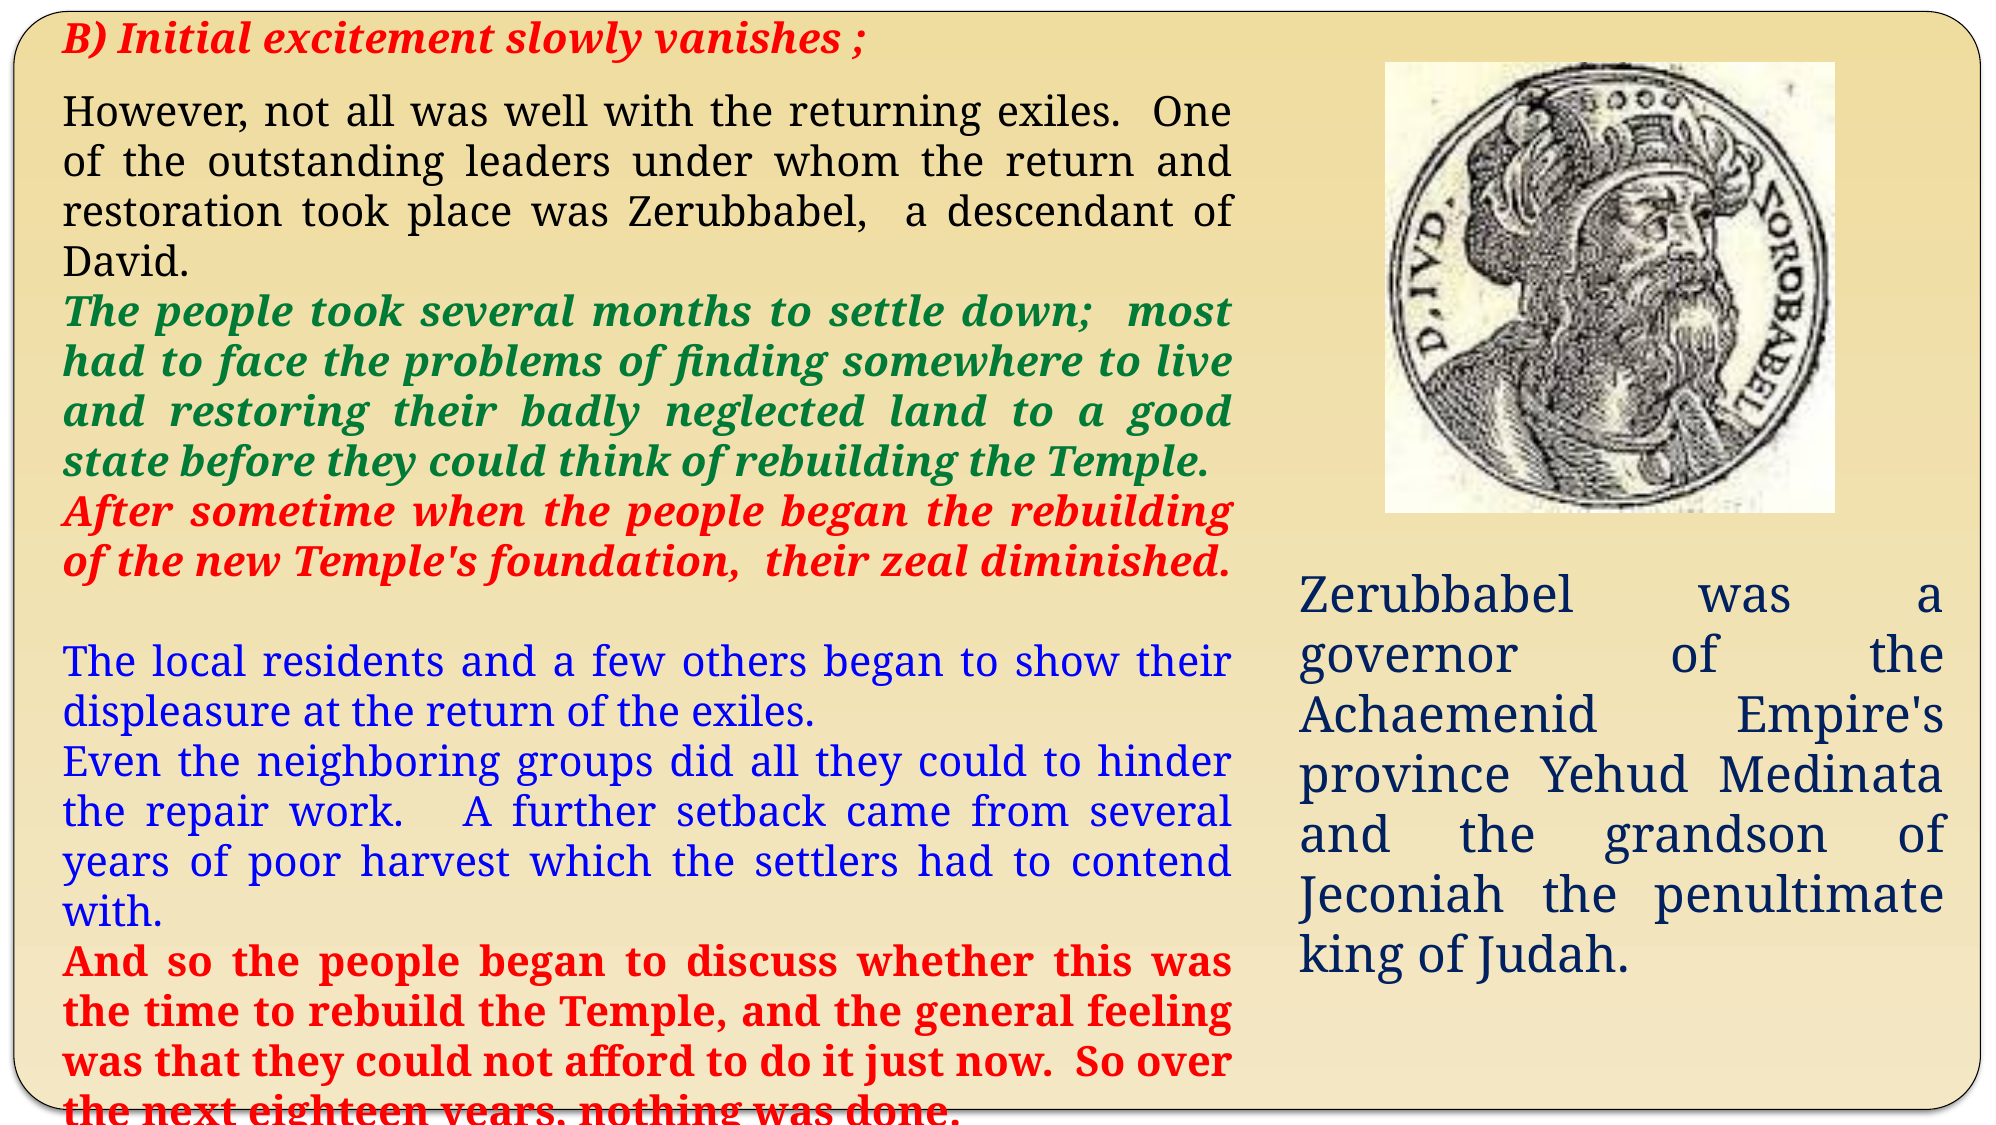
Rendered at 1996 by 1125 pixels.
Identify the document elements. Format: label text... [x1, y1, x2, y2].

picture [1384, 62, 1836, 513]
text_box Zerubbabel was a governor of the Achaemenid Empire's province Yehud Medinata and the grandson of Jeconiah the penultimate king of Judah. [1284, 554, 1960, 990]
text_box B) Initial excitement slowly vanishes ; However, not all was well with the returning exiles. One of the outstanding leaders under whom the return and restoration took place was Zerubbabel, a descendant of David. The people took several months to settle down; most had to face the problems of finding somewhere to live and restoring their badly neglected land to a good state before they could think of rebuilding the Temple. After sometime when the people began the rebuilding of the new Temple's foundation, their zeal diminished. The local residents and a few others began to show their displeasure at the return of the exiles. Even the neighboring groups did all they could to hinder the repair work. A further setback came from several years of poor harvest which the settlers had to contend with. And so the people began to discuss whether this was the time to rebuild the Temple, and the general feeling was that they could not afford to do it just now. So over the next eighteen years, nothing was done. The community became dispirited to keep going; the bright hopes and the high expectations of the early days vanished. [47, 4, 1248, 1125]
